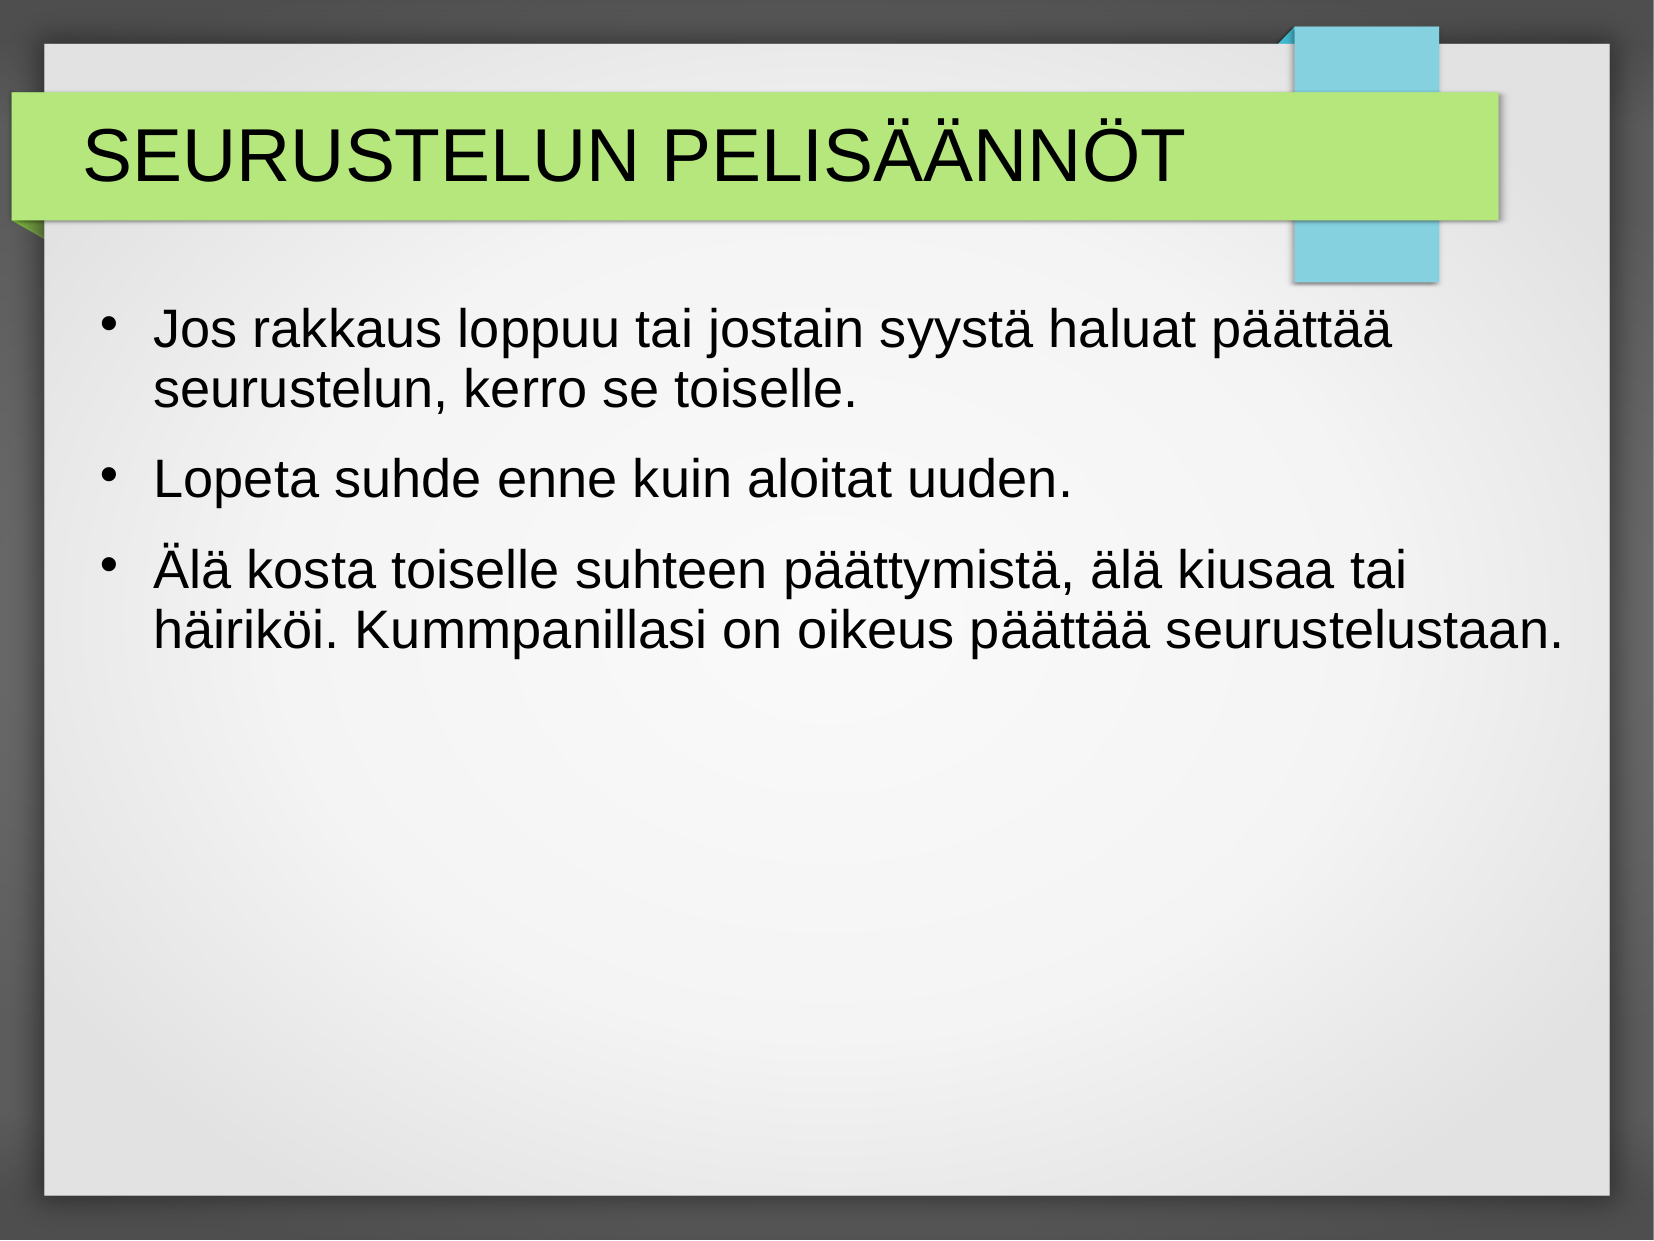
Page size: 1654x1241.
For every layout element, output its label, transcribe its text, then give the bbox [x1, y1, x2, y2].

list Jos rakkaus loppuu tai jostain syystä haluat päättää seurustelun, kerro se toiselle. Lopeta suhde enne kuin aloitat uuden. Älä kosta toiselle suhteen päättymistä, älä kiusaa tai häiriköi. Kummpanillasi on oikeus päättää seurustelustaan. [82, 295, 1572, 1015]
title SEURUSTELUN PELISÄÄNNÖT [82, 94, 1264, 213]
picture [0, 0, 1654, 1240]
